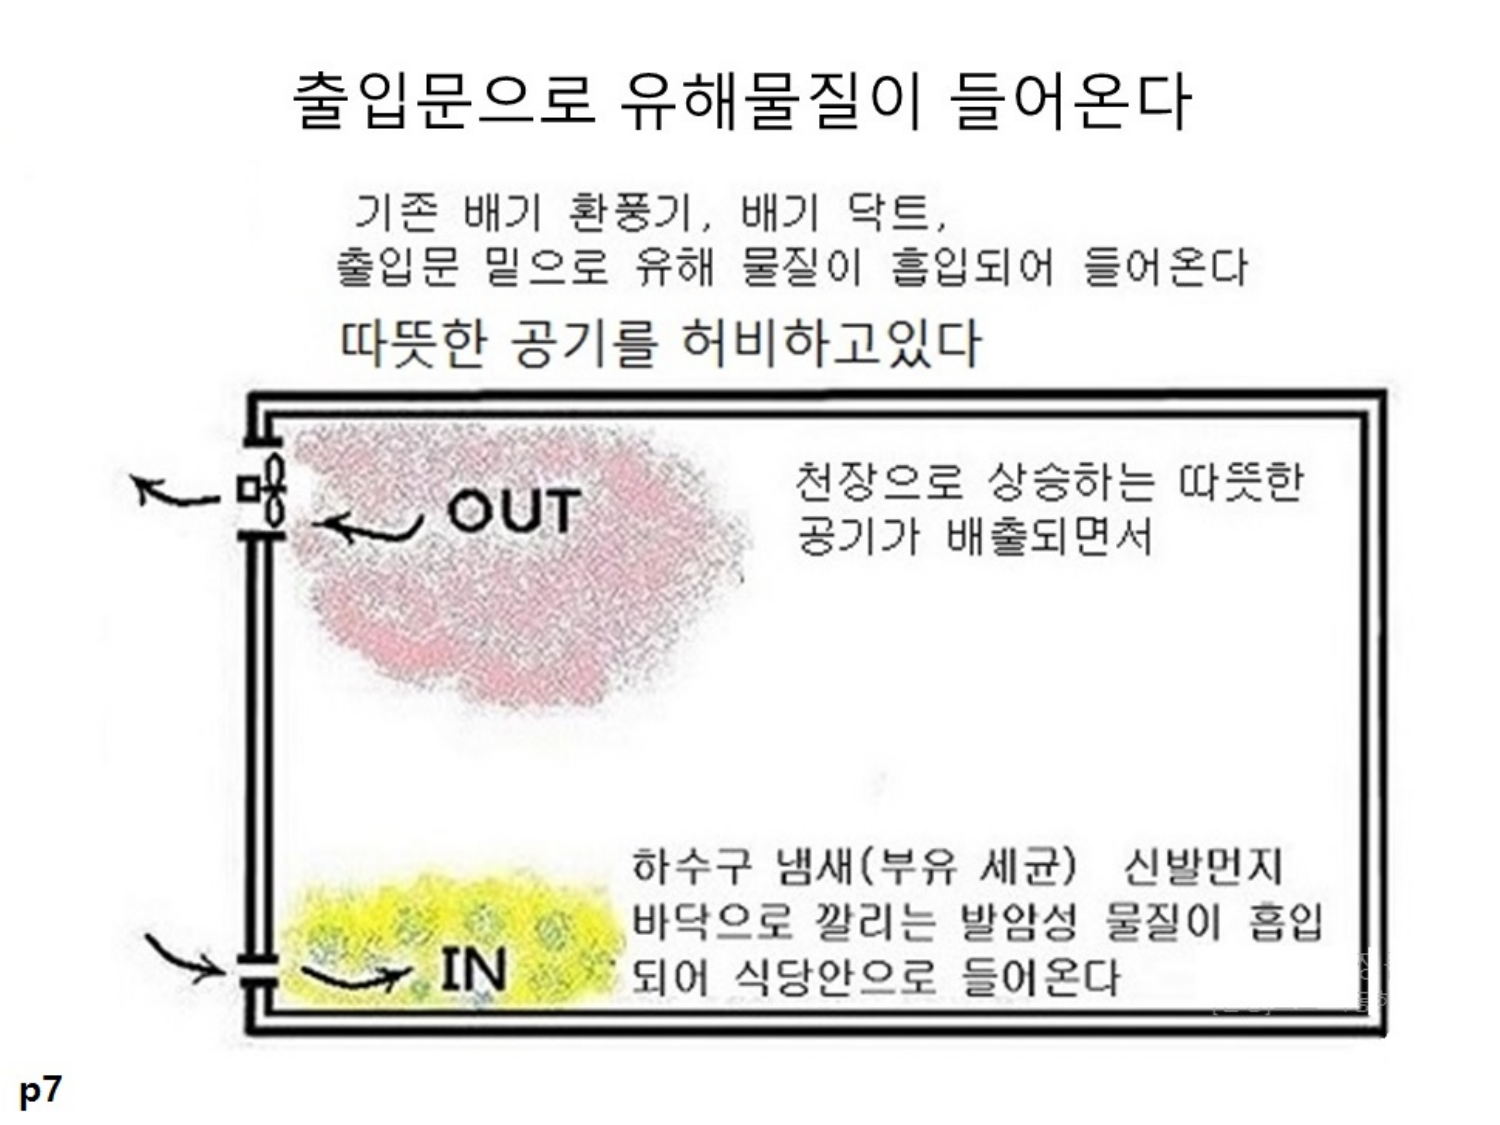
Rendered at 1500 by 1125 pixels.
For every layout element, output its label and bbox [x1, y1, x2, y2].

list [0, 0, 1500, 1125]
